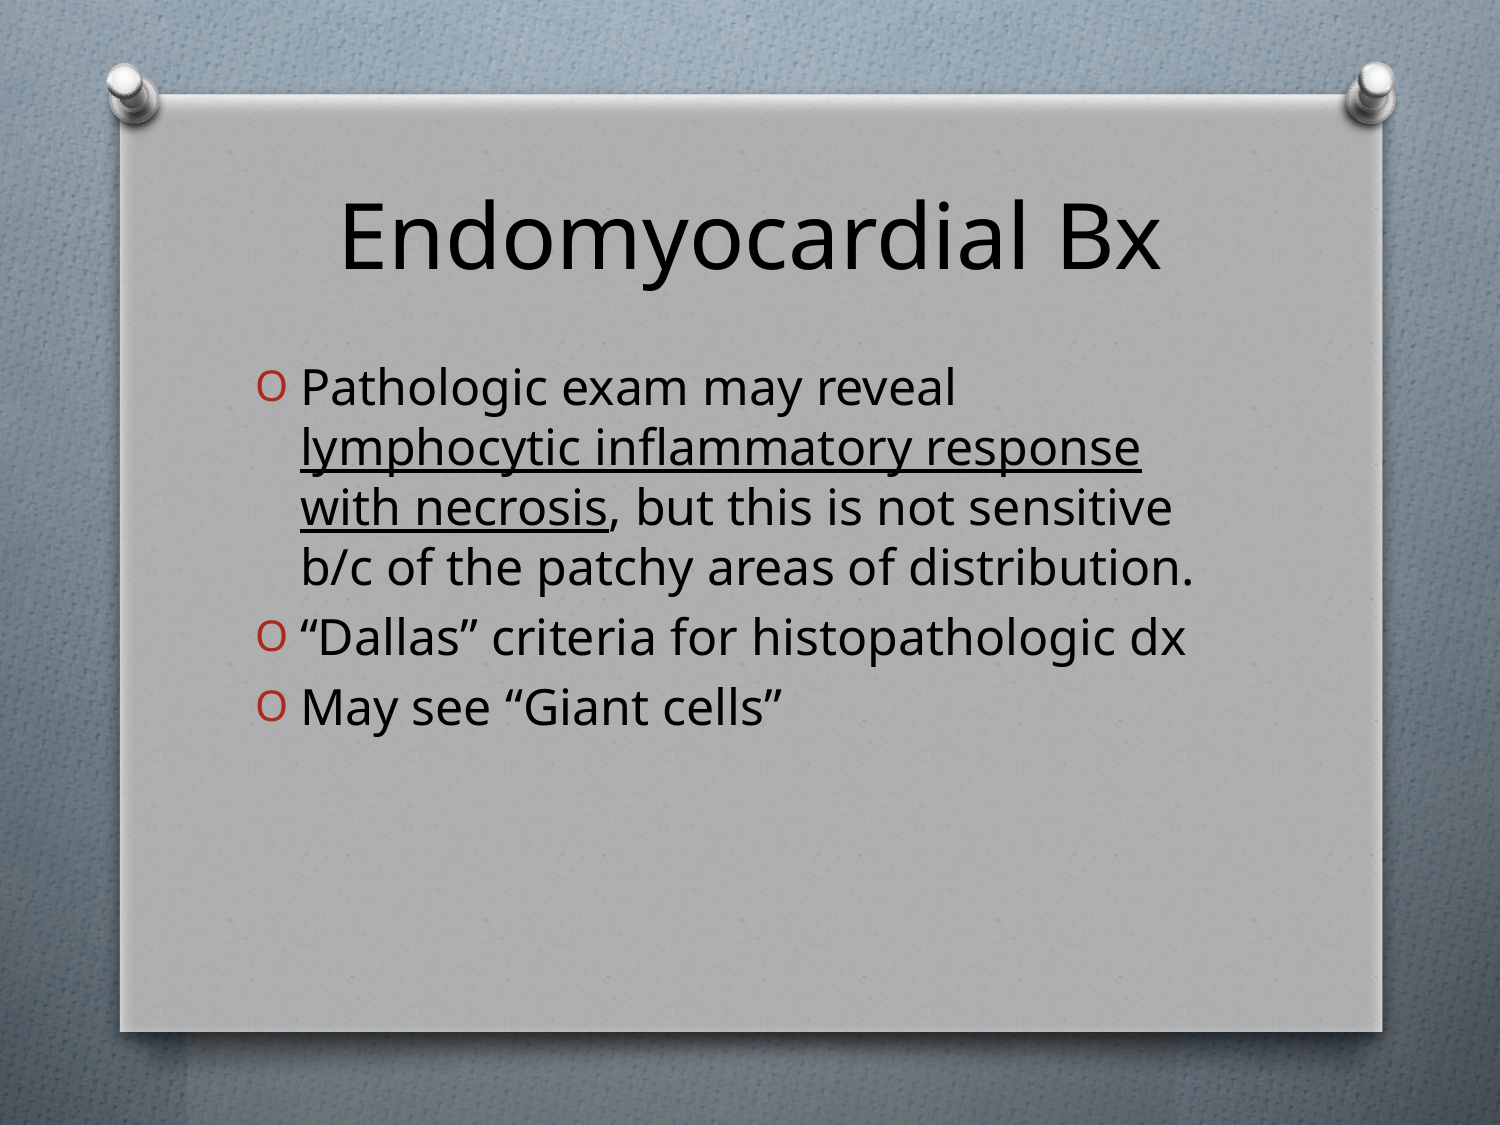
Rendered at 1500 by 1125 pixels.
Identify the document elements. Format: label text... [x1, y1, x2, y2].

title Endomyocardial Bx [179, 134, 1323, 332]
picture [1317, 35, 1439, 156]
list Pathologic exam may reveal lymphocytic inflammatory response with necrosis, but this is not sensitive b/c of the patchy areas of distribution. “Dallas” criteria for histopathologic dx May see “Giant cells” [240, 347, 1257, 939]
picture [75, 29, 198, 153]
